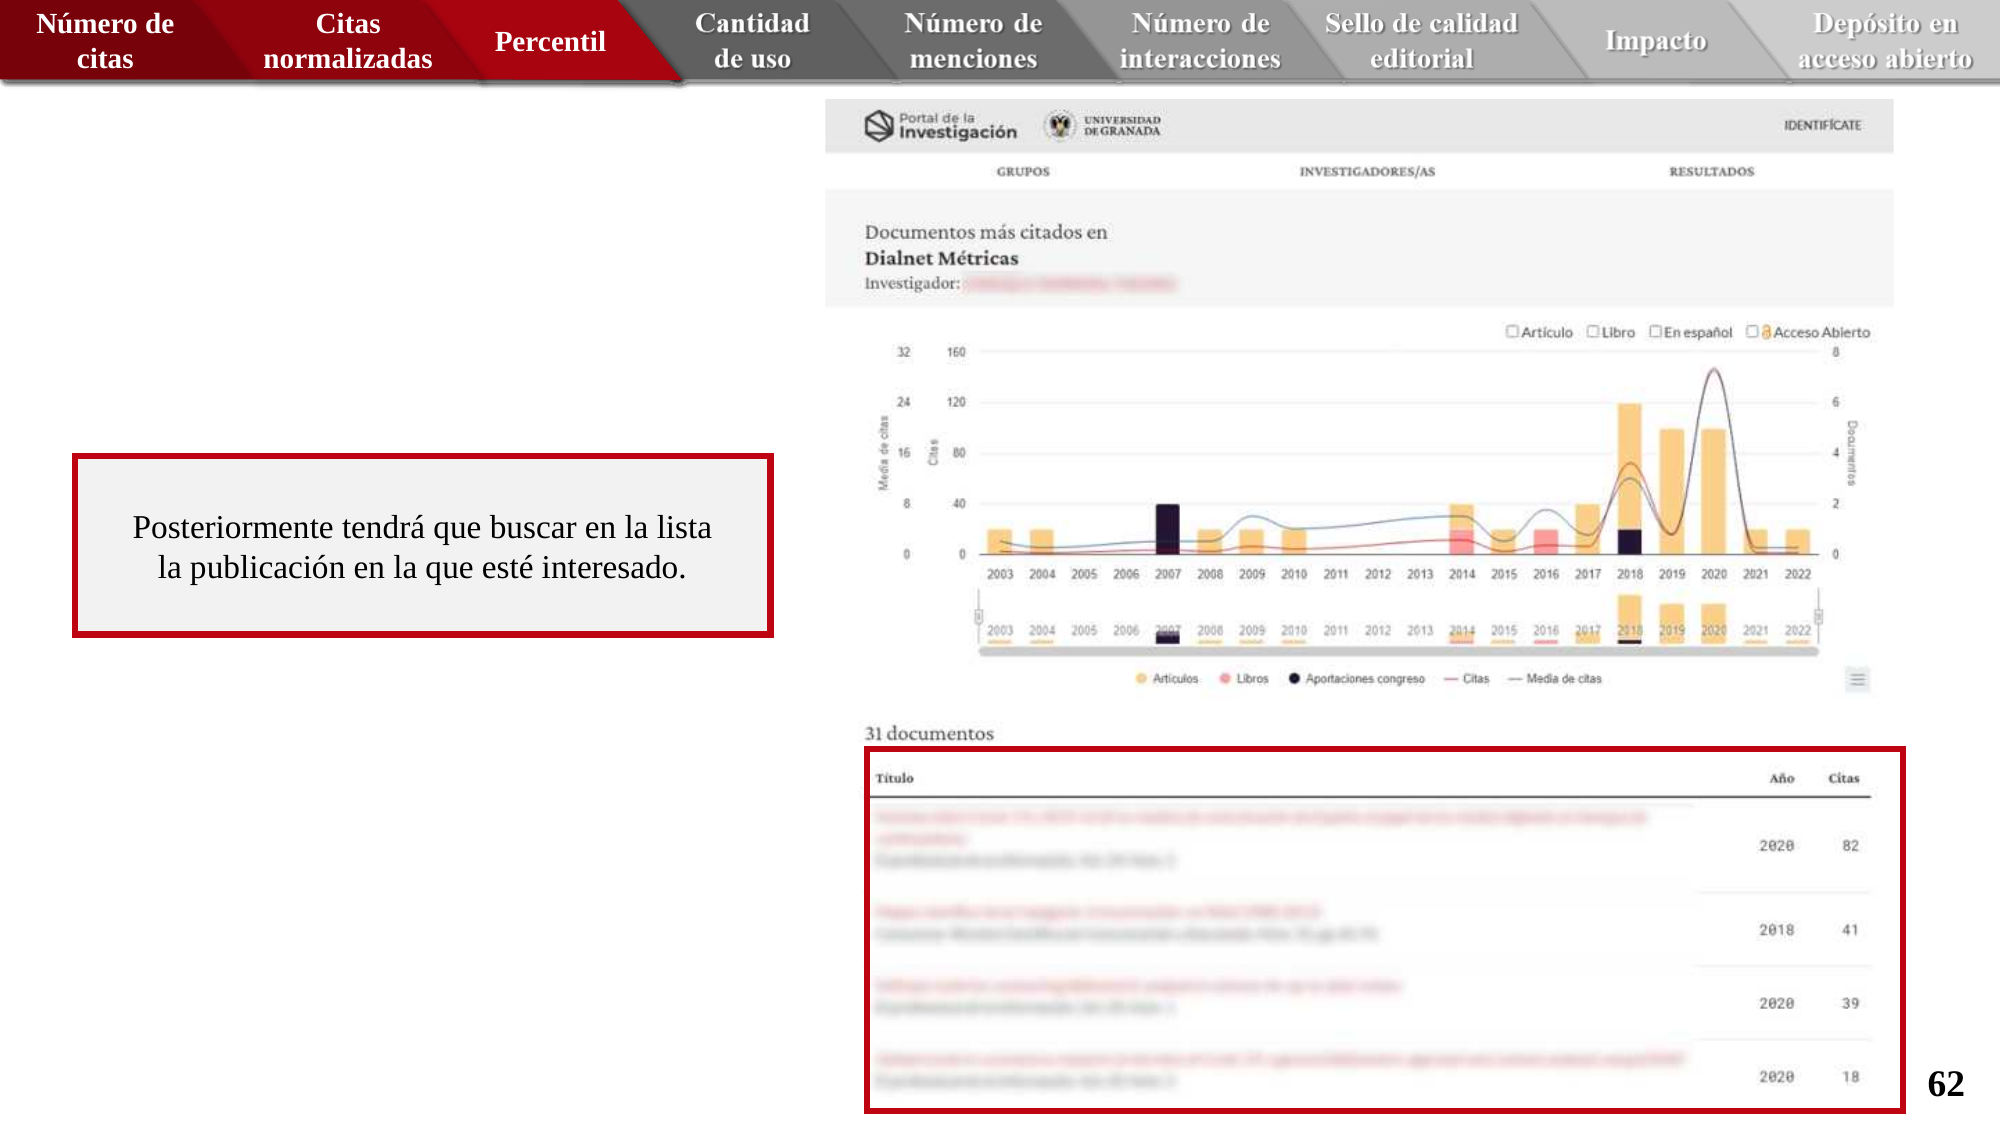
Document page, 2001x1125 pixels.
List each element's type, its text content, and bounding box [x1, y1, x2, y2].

slide_number 62 [1905, 1051, 1981, 1112]
picture [824, 99, 1895, 1102]
text_box Posteriormente tendrá que buscar en la lista la publicación en la que esté interesado. [74, 455, 772, 636]
text_box [866, 747, 1905, 1113]
picture [0, 0, 2000, 97]
